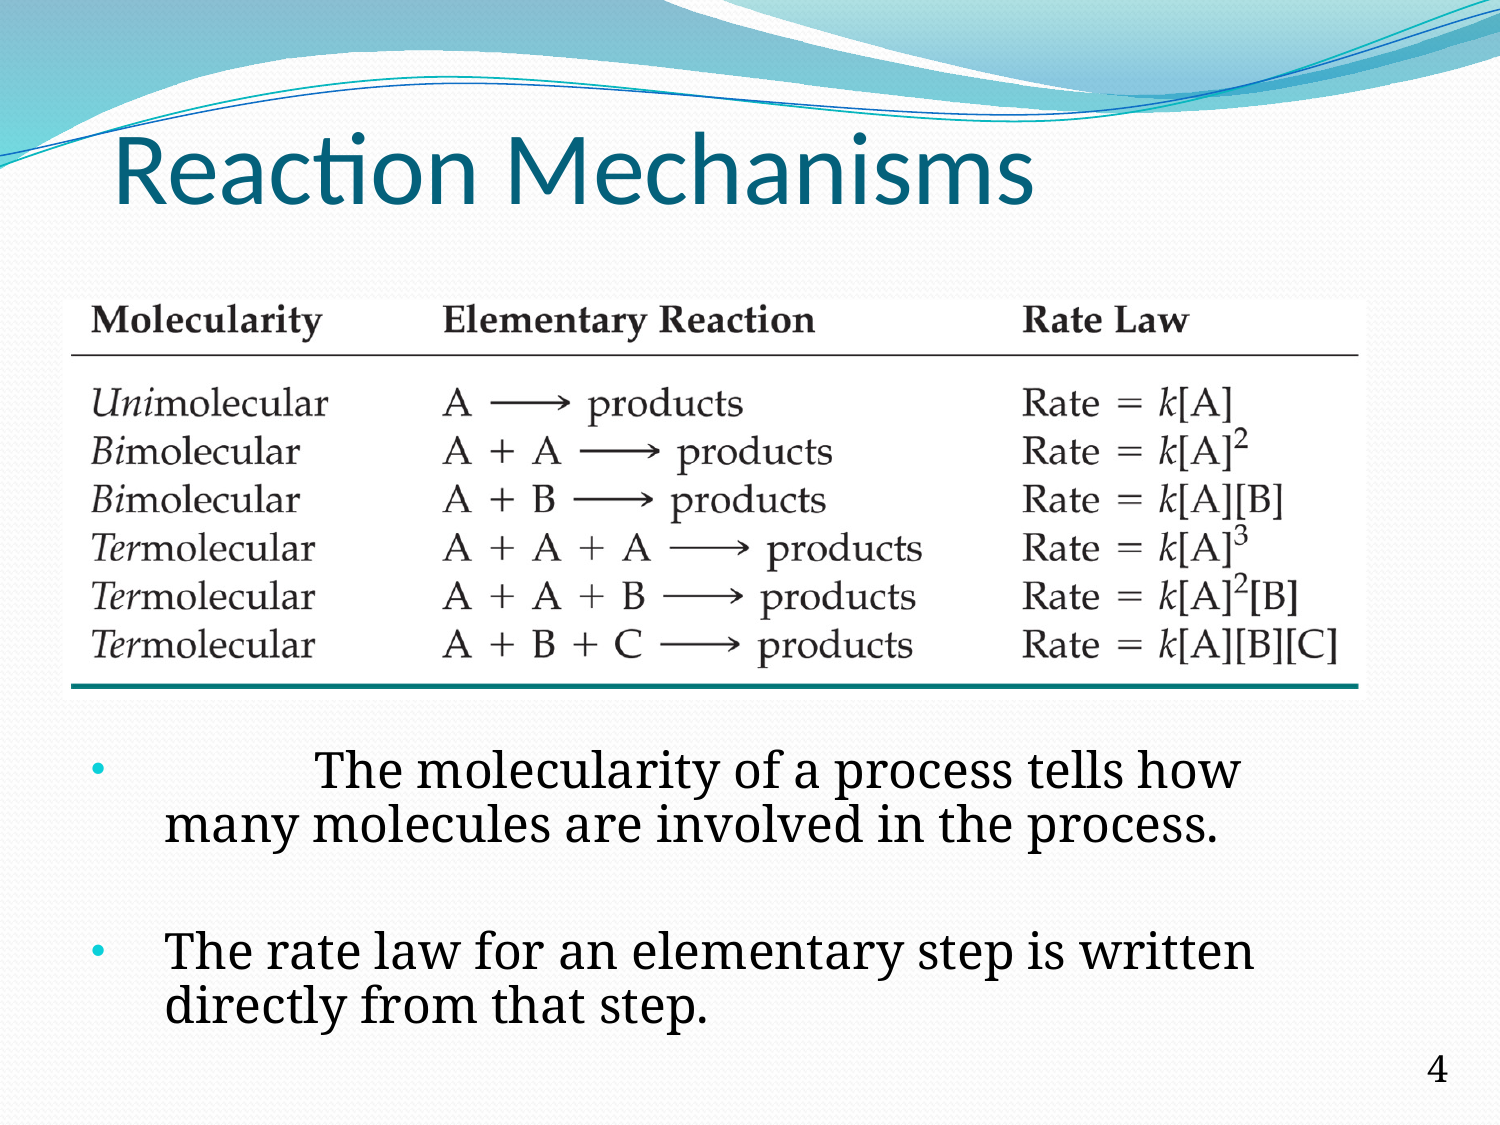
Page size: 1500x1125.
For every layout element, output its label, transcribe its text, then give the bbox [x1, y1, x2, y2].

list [62, 299, 1367, 701]
list The molecularity of a process tells how many molecules are involved in the process. The rate law for an elementary step is written directly from that step. [75, 737, 1350, 950]
title Reaction Mechanisms [112, 37, 1388, 225]
text_box 4 [1412, 1037, 1488, 1104]
